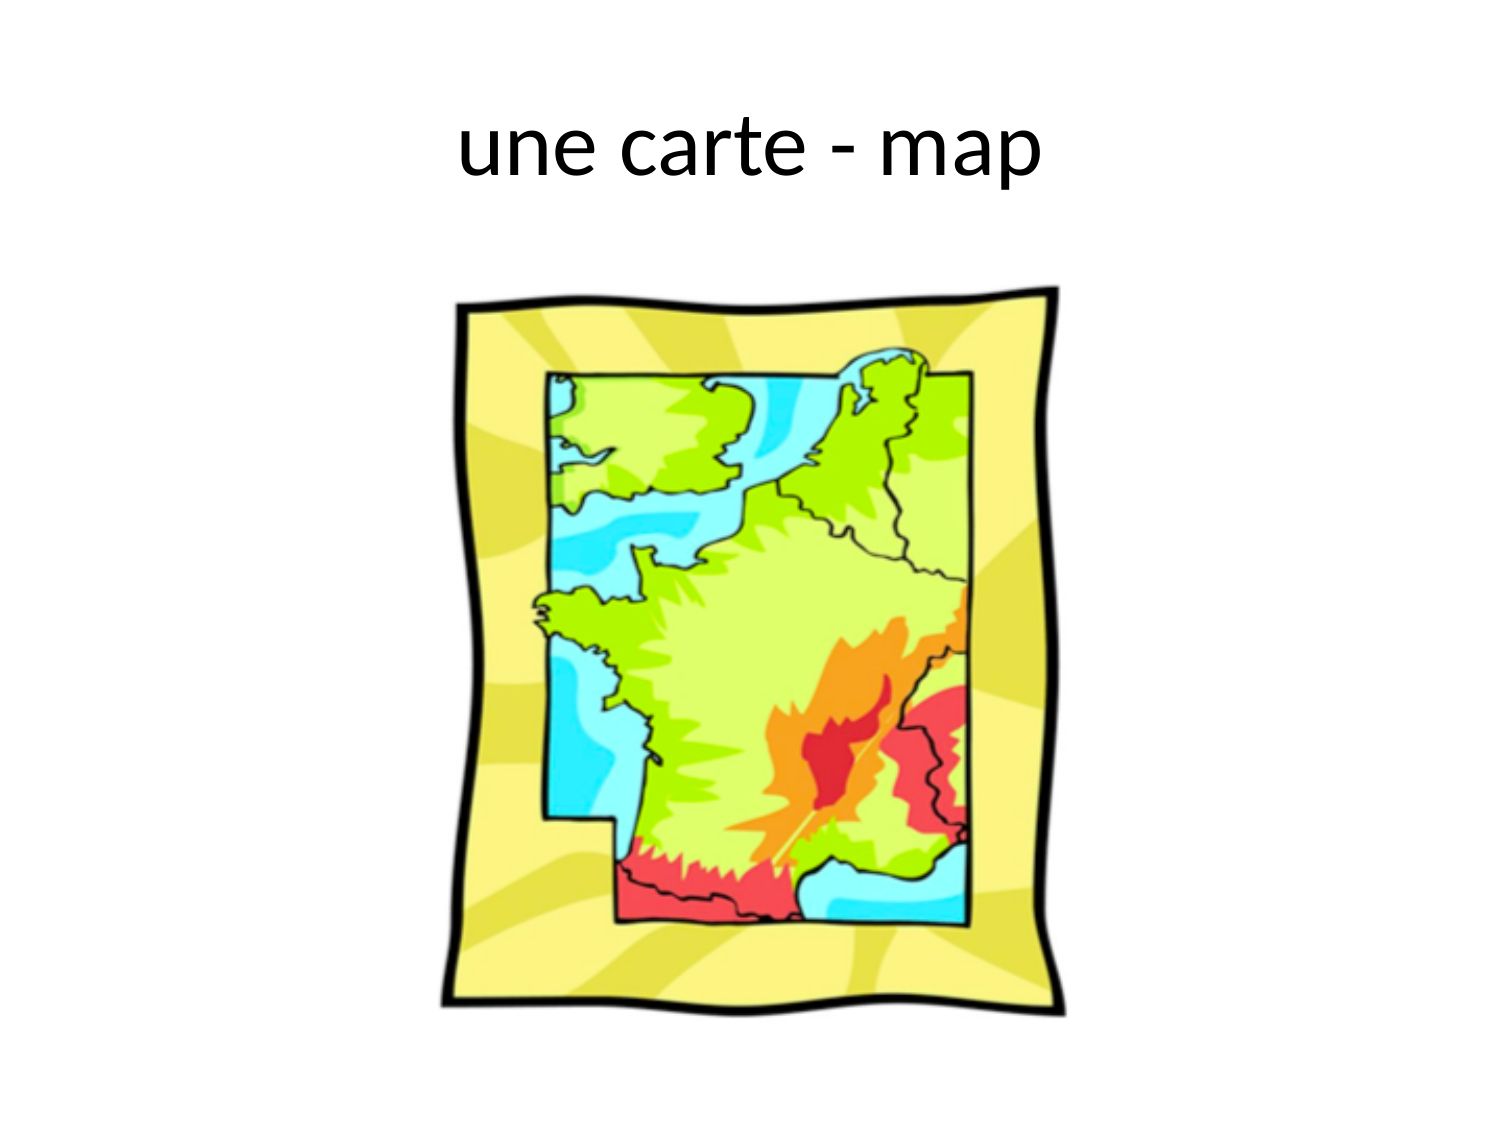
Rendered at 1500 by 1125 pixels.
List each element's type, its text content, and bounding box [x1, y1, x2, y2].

picture [391, 267, 1109, 1039]
title une carte - map [75, 45, 1425, 233]
